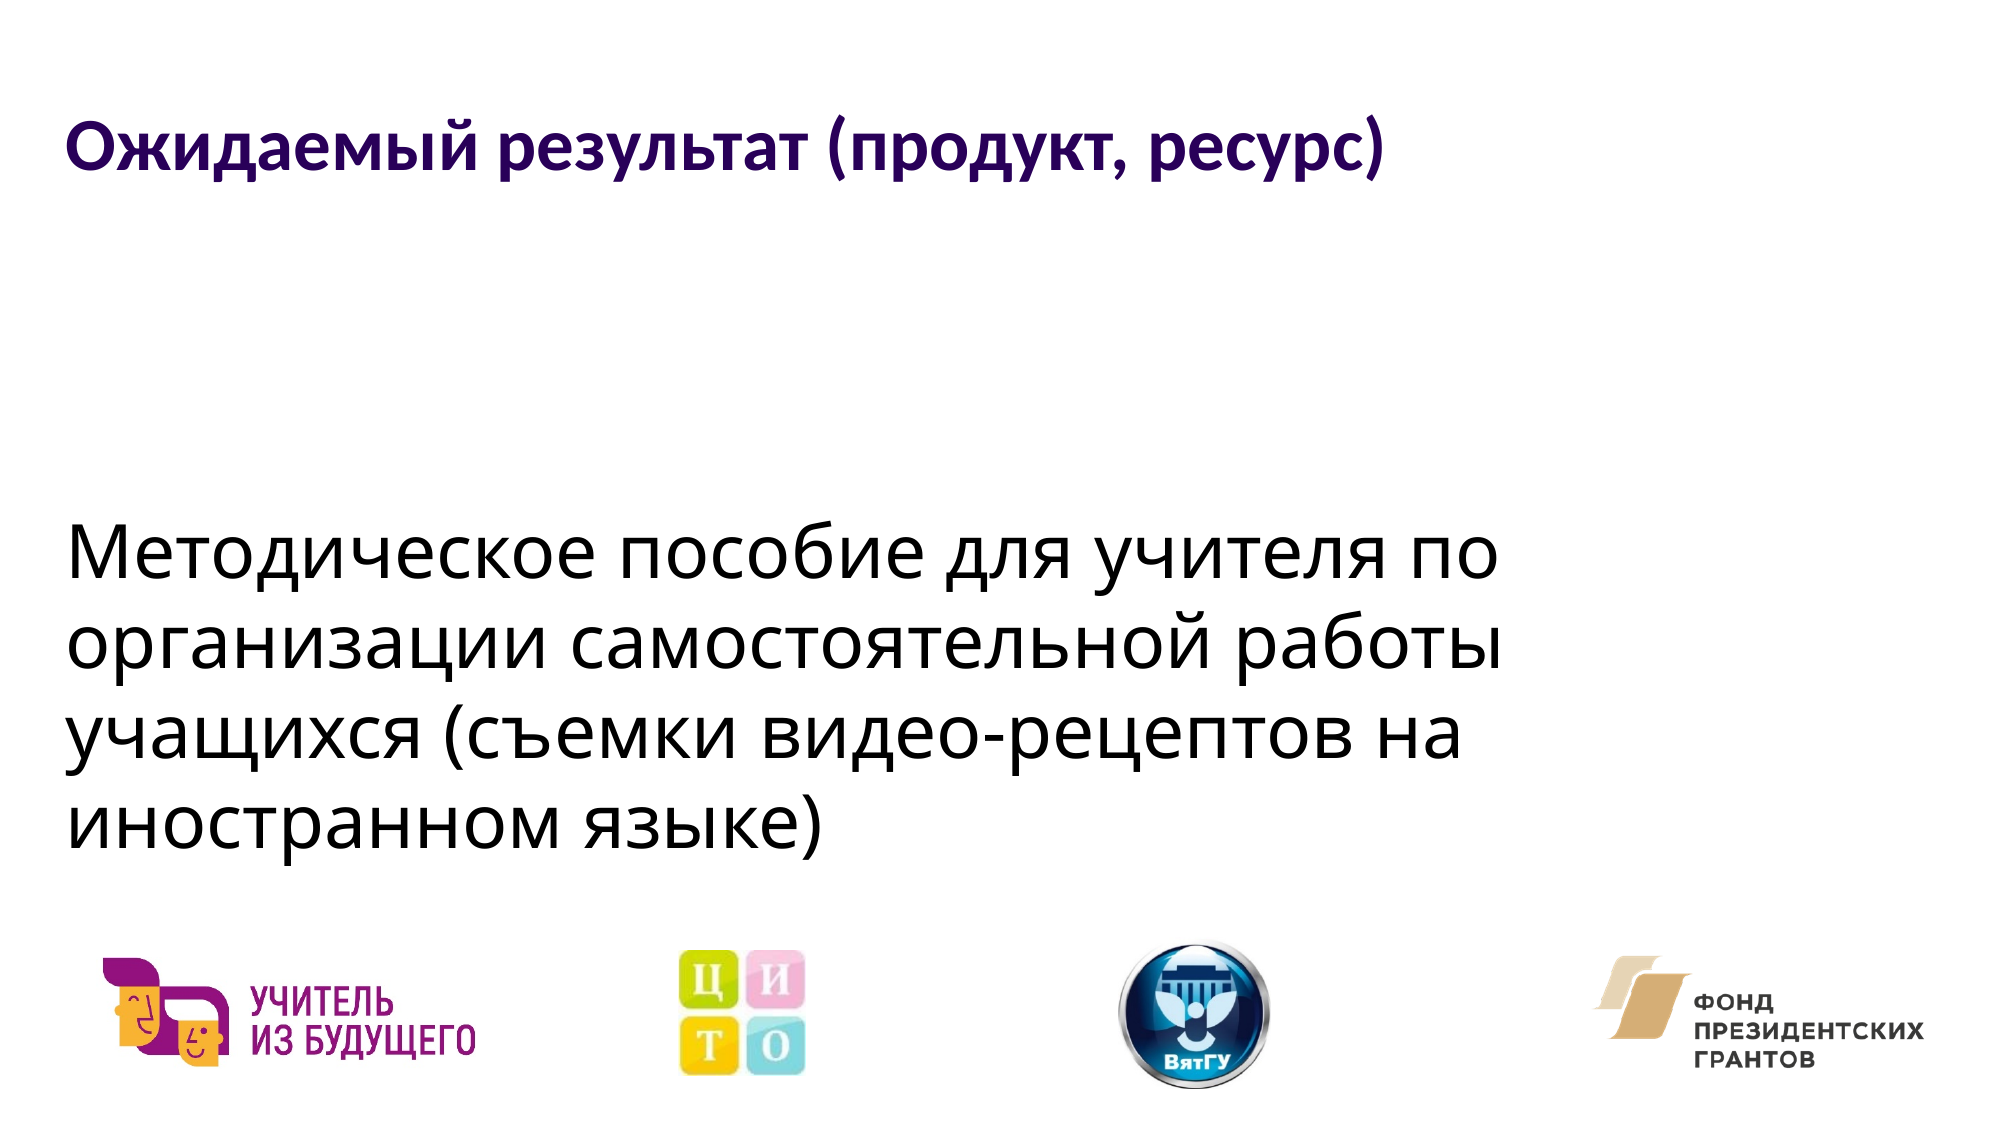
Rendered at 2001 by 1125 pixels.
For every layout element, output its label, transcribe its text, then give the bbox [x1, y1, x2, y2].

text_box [96, 937, 1926, 1089]
text_box Ожидаемый результат (продукт, ресурс) [50, 87, 1826, 193]
text_box Методическое пособие для учителя по организации самостоятельной работы учащихся (съемки видео-рецептов на иностранном языке) [50, 495, 1826, 871]
